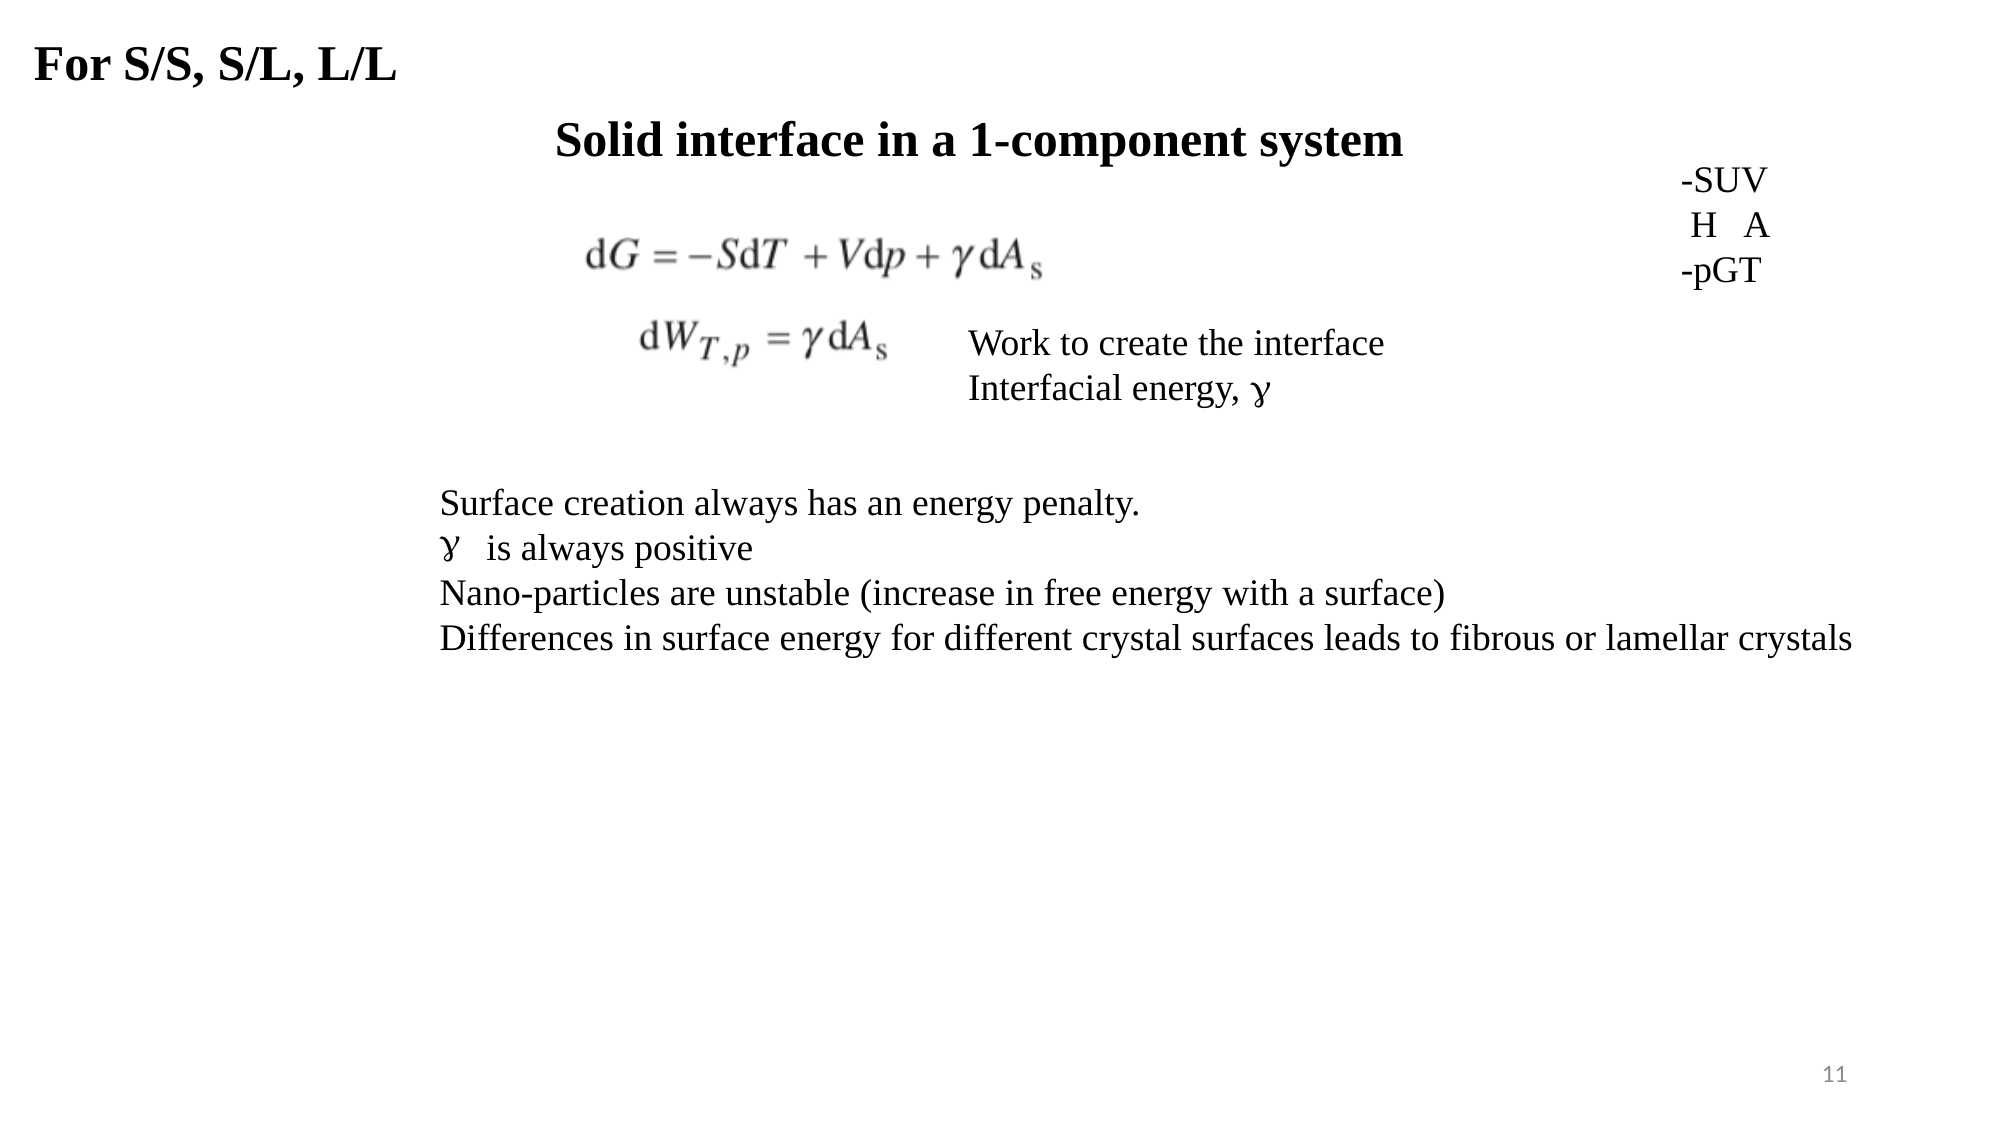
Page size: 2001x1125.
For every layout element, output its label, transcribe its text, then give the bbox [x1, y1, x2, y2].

picture [561, 213, 1058, 383]
text_box -SUV H A -pGT [1666, 147, 1786, 298]
slide_number 11 [1412, 1042, 1863, 1103]
text_box Surface creation always has an energy penalty. is always positive Nano-particles are unstable (increase in free energy with a surface) Differences in surface energy for different crystal surfaces leads to fibrous or lamellar crystals [424, 470, 1870, 666]
text_box Solid interface in a 1-component system [539, 98, 1446, 174]
text_box For S/S, S/L, L/L [19, 23, 414, 98]
text_box Work to create the interface Interfacial energy, g [953, 310, 1401, 416]
